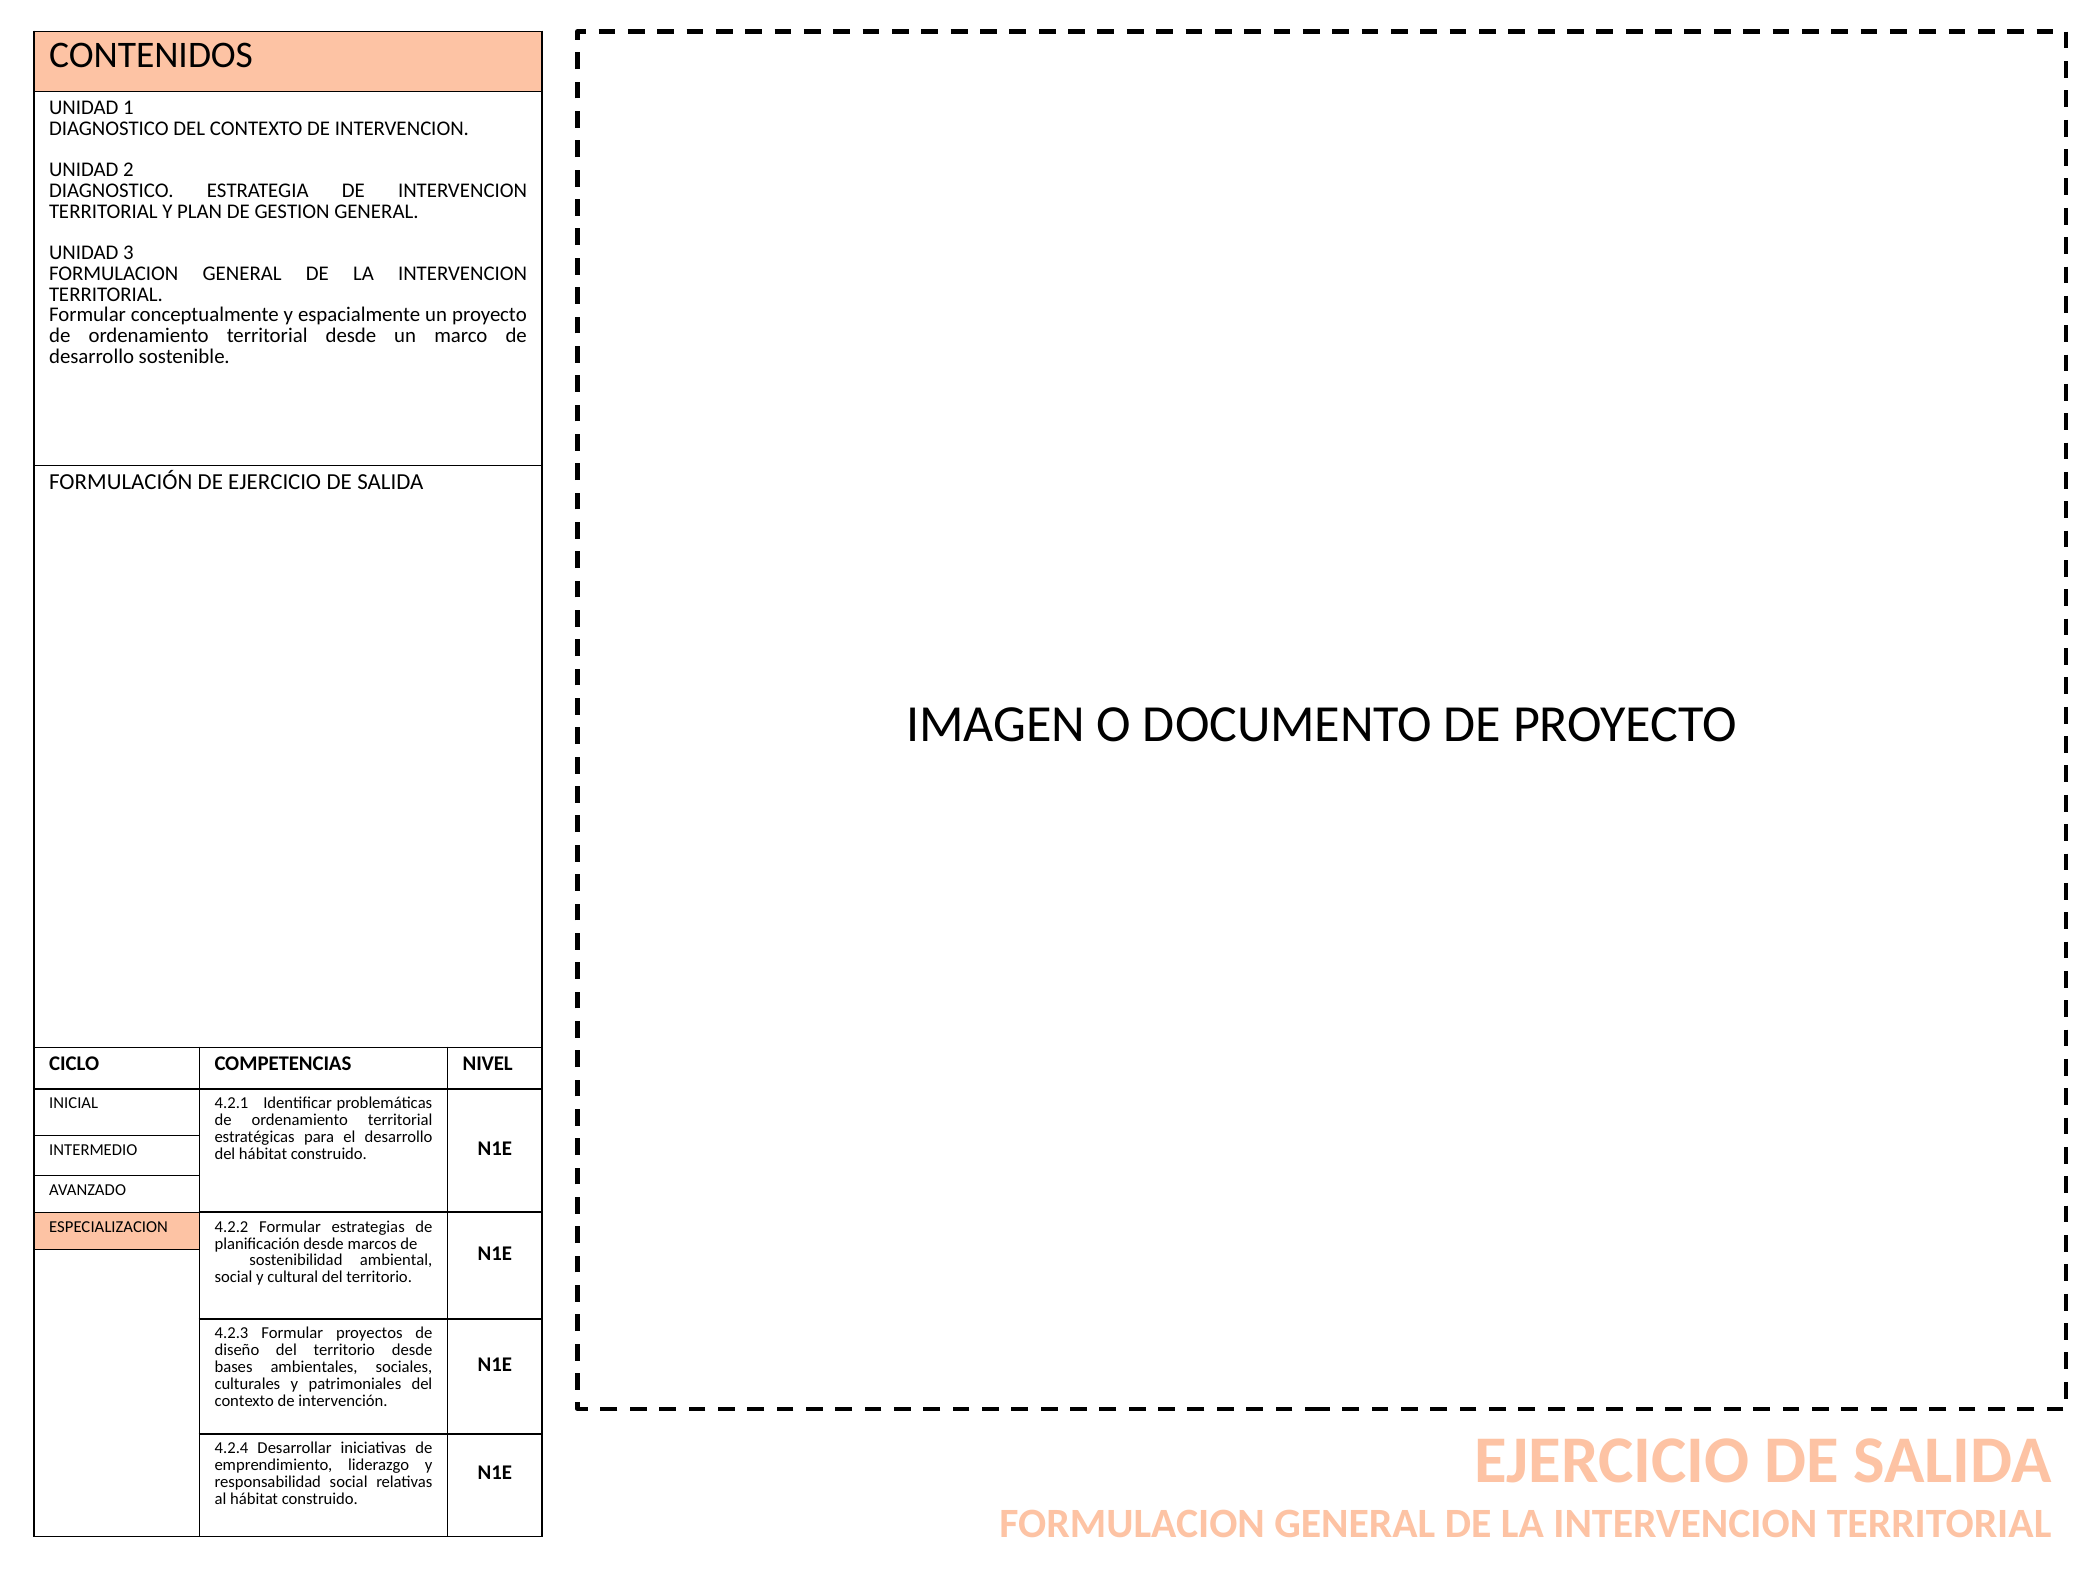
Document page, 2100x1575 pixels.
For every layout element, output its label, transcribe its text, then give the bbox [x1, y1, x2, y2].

table_cell FORMULACIÓN DE EJERCICIO DE SALIDA [35, 466, 541, 1047]
table_cell AVANZADO [35, 1176, 199, 1212]
table_cell COMPETENCIAS [200, 1048, 447, 1088]
table_cell 4.2.1 Identificar problemáticas de ordenamiento territorial estratégicas para el desarrollo del hábitat construido. [200, 1090, 447, 1211]
table_cell N1E [448, 1320, 541, 1433]
table_cell 4.2.3 Formular proyectos de diseño del territorio desde bases ambientales, sociales, culturales y patrimoniales del contexto de intervención. [200, 1320, 447, 1433]
table_cell UNIDAD 1 DIAGNOSTICO DEL CONTEXTO DE INTERVENCION. UNIDAD 2 DIAGNOSTICO. ESTRATEGIA DE INTERVENCION TERRITORIAL Y PLAN DE GESTION GENERAL. UNIDAD 3 FORMULACION GENERAL DE LA INTERVENCION TERRITORIAL. Formular conceptualmente y espacialmente un proyecto de ordenamiento territorial desde un marco de desarrollo sostenible. [35, 92, 541, 465]
table_cell INTERMEDIO [35, 1136, 199, 1175]
text_box EJERCICIO DE SALIDA FORMULACION GENERAL DE LA INTERVENCION TERRITORIAL [658, 1408, 2067, 1554]
table_cell CICLO [35, 1048, 199, 1088]
text_box IMAGEN O DOCUMENTO DE PROYECTO [575, 29, 2068, 1411]
table_cell N1E [448, 1213, 541, 1318]
table_cell N1E [448, 1090, 541, 1211]
table_cell N1E [448, 1435, 541, 1536]
table_cell ESPECIALIZACION [35, 1213, 199, 1249]
table_cell NIVEL [448, 1048, 541, 1088]
table_cell INICIAL [35, 1090, 199, 1135]
table_header CONTENIDOS [35, 32, 541, 91]
table_cell 4.2.2 Formular estrategias de planificación desde marcos de sostenibilidad ambiental, social y cultural del territorio. [200, 1213, 447, 1318]
table_cell [35, 1250, 199, 1536]
table_cell 4.2.4 Desarrollar iniciativas de emprendimiento, liderazgo y responsabilidad social relativas al hábitat construido. [200, 1435, 447, 1536]
